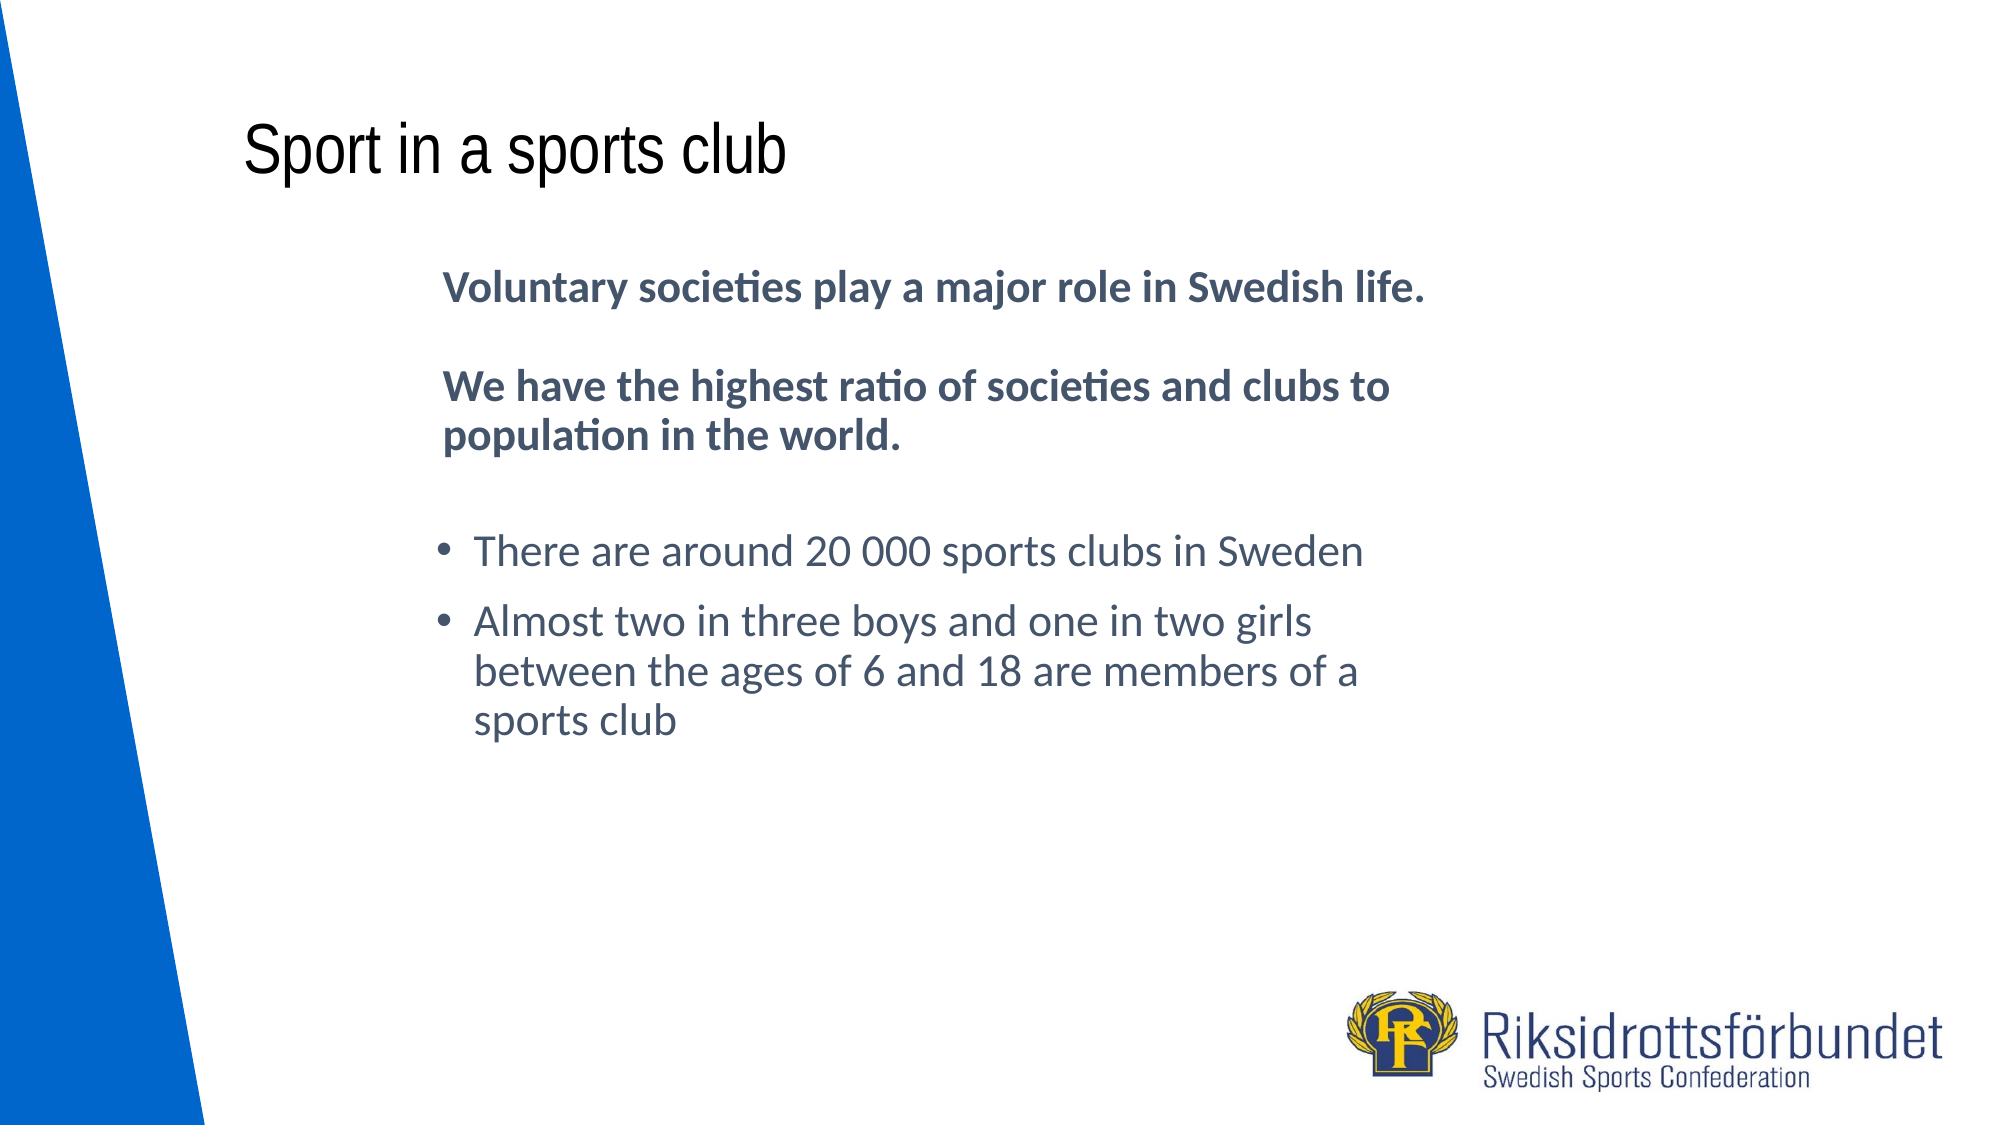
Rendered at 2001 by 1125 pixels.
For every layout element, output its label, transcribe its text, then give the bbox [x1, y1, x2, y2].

picture [1346, 987, 1943, 1095]
title Sport in a sports club [228, 101, 1898, 201]
list Voluntary societies play a major role in Swedish life. We have the highest ratio of societies and clubs to population in the world. There are around 20 000 sports clubs in Sweden Almost two in three boys and one in two girls between the ages of 6 and 18 are members of a sports club [421, 255, 1461, 929]
